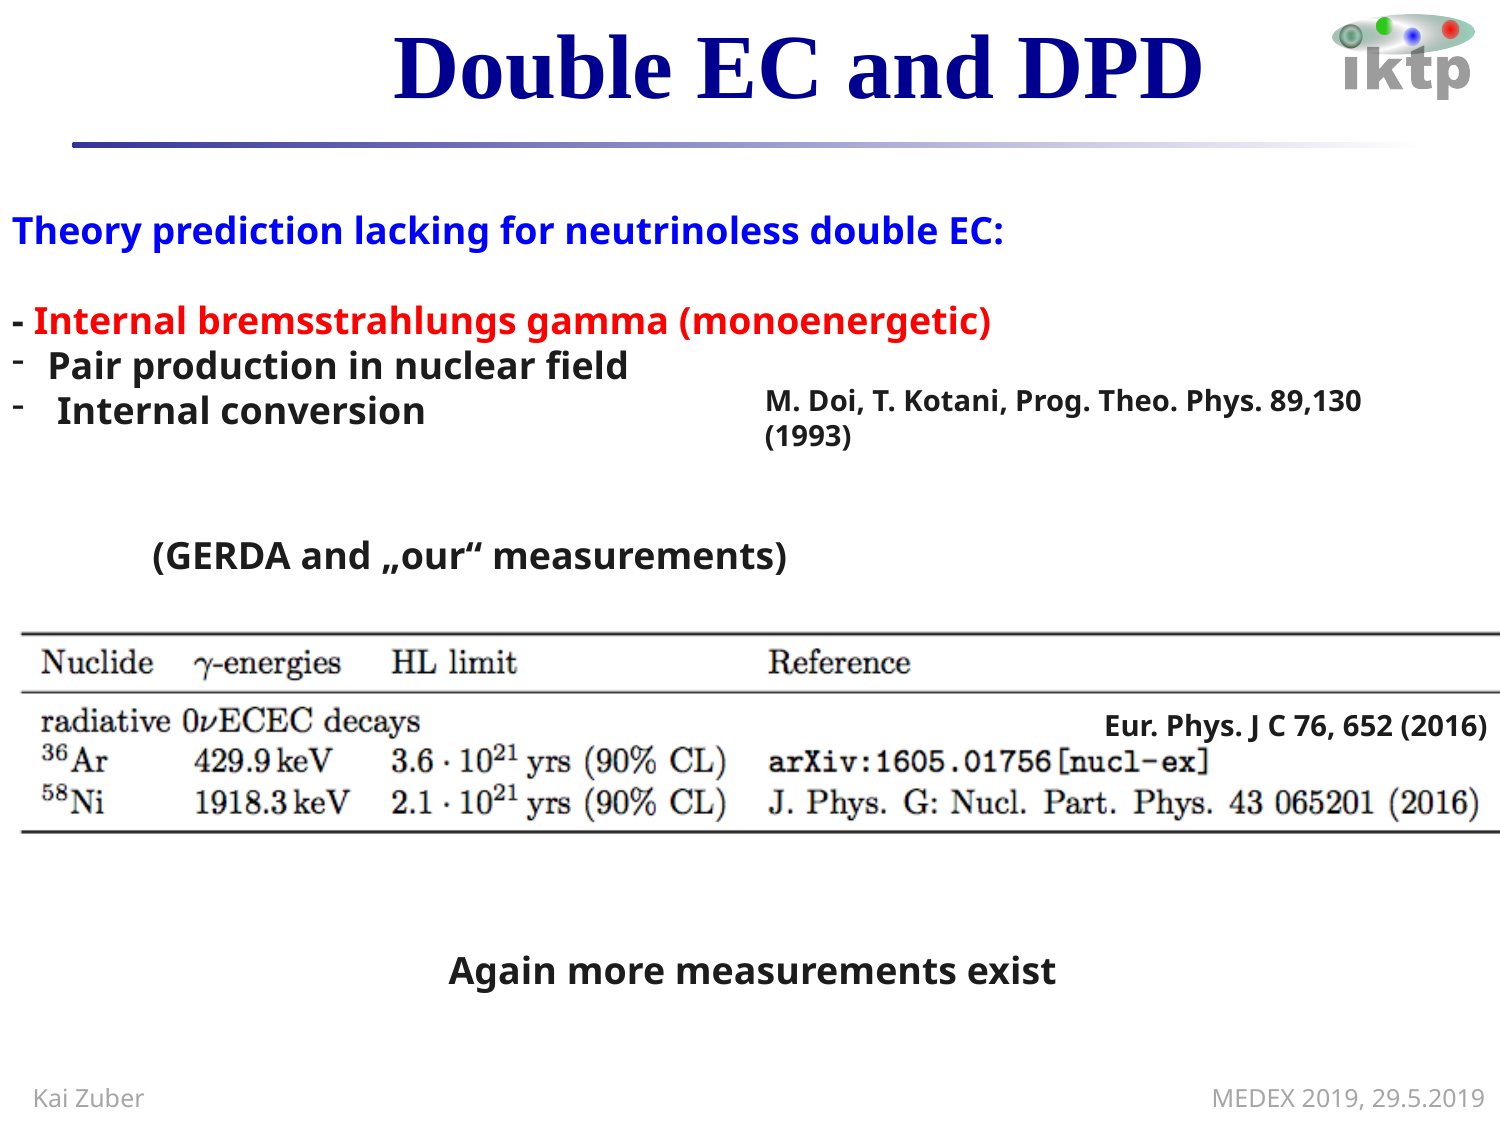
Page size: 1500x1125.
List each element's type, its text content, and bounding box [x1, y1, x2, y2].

picture [12, 612, 1500, 860]
text_box (GERDA and „our“ measurements) [137, 524, 803, 585]
text_box Double EC and DPD [378, 0, 1222, 125]
text_box Theory prediction lacking for neutrinoless double EC: - Internal bremsstrahlungs gamma (monoenergetic) Pair production in nuclear field Internal conversion [0, 199, 1021, 440]
text_box Again more measurements exist [433, 939, 1072, 1000]
text_box M. Doi, T. Kotani, Prog. Theo. Phys. 89,130 (1993) [750, 374, 1450, 460]
picture [1332, 14, 1475, 100]
